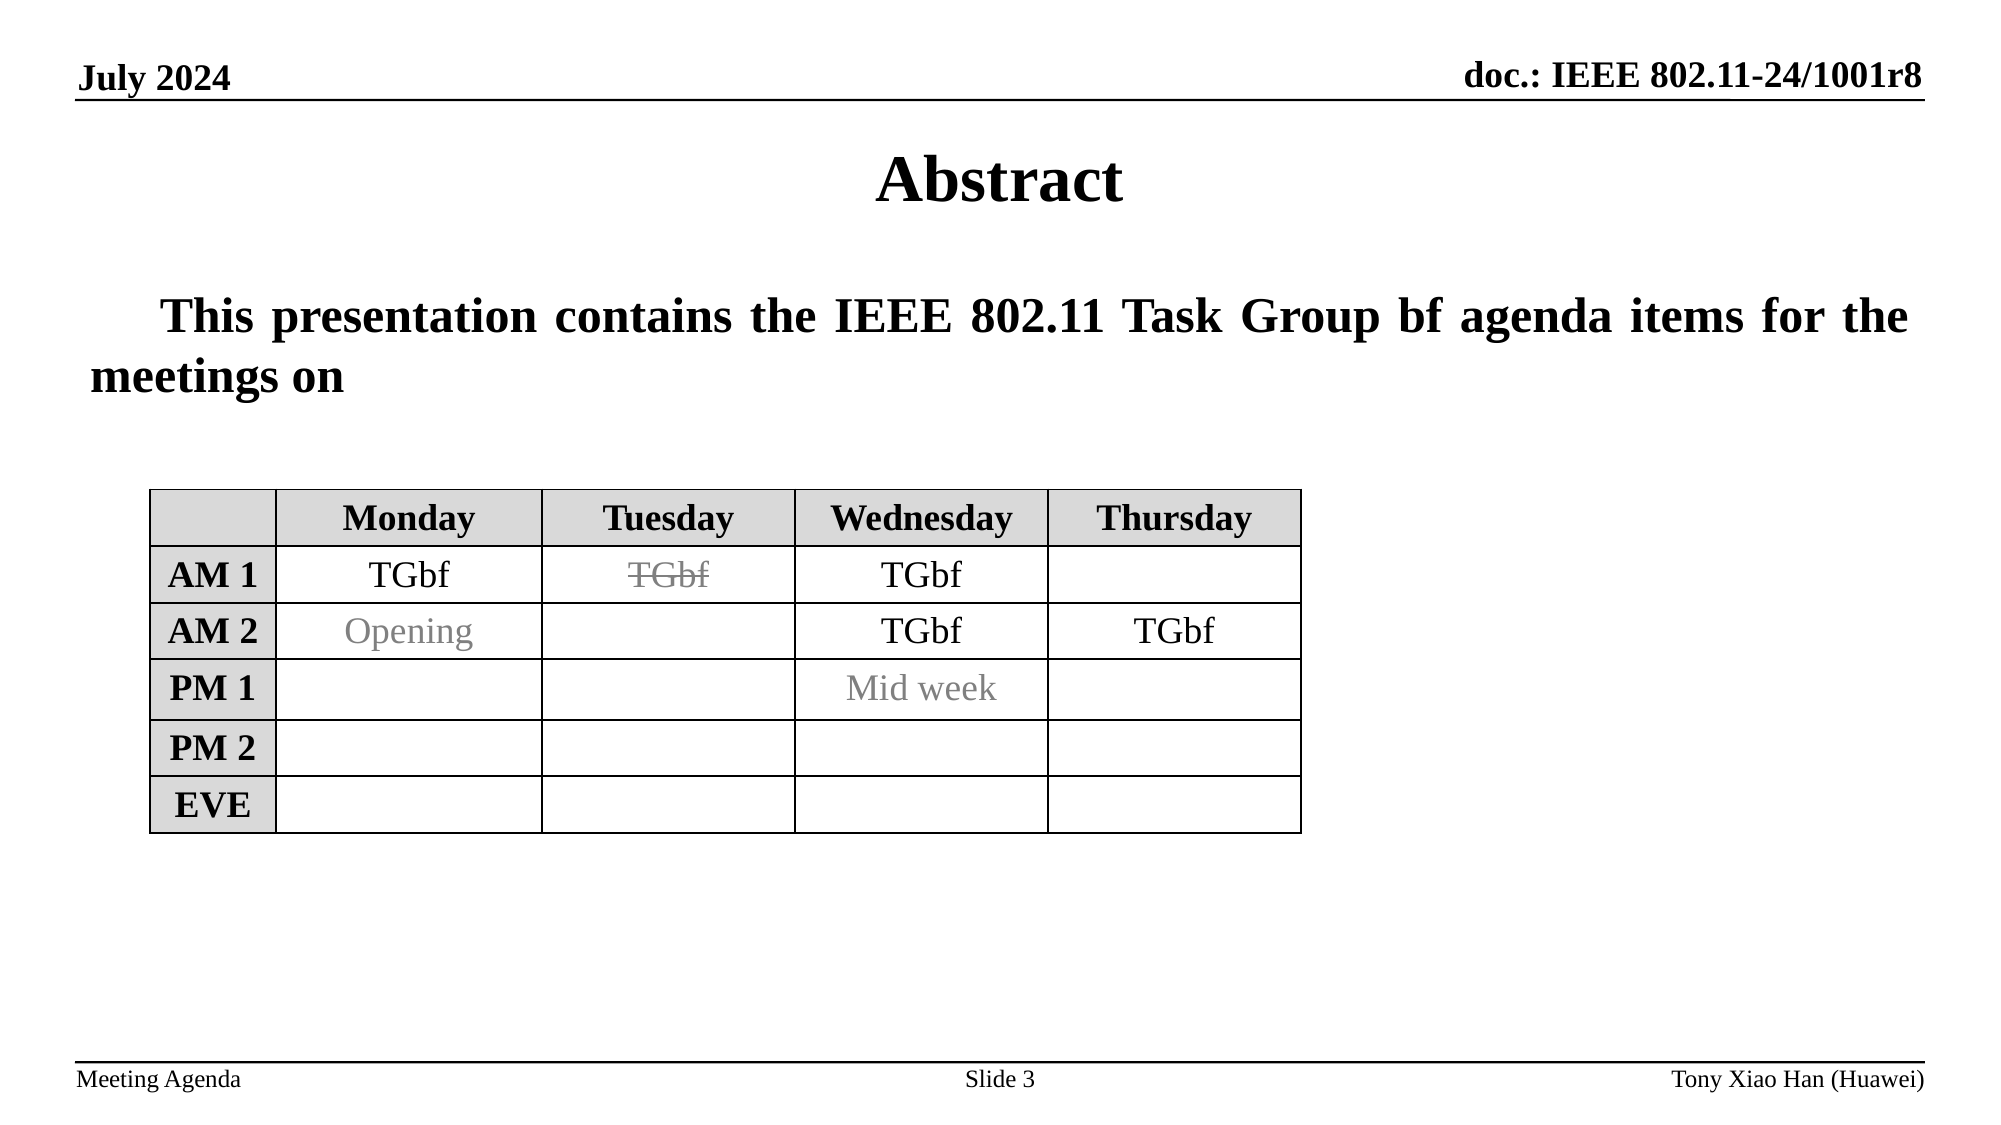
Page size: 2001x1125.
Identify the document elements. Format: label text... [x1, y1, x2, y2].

table_cell AM 2 [151, 604, 275, 658]
table_cell [1049, 721, 1300, 775]
table_cell [277, 660, 541, 719]
table_cell TGbf [796, 547, 1047, 602]
table_cell PM 2 [151, 721, 275, 775]
table_cell [543, 777, 794, 832]
table_cell [277, 777, 541, 832]
table_cell [543, 721, 794, 775]
table_cell Mid week [796, 660, 1047, 719]
table_header Tuesday [543, 490, 794, 545]
table_cell EVE [151, 777, 275, 832]
table_cell [543, 604, 794, 658]
table_cell [543, 660, 794, 719]
table_cell Opening [277, 604, 541, 658]
table_cell [796, 777, 1047, 832]
text_box This presentation contains the IEEE 802.11 Task Group bf agenda items for the meetings on [75, 274, 1925, 950]
table_header Wednesday [796, 490, 1047, 545]
table_cell AM 1 [151, 547, 275, 602]
table_header Monday [277, 490, 541, 545]
table_cell [1049, 660, 1300, 719]
table_header Thursday [1049, 490, 1300, 545]
table_cell PM 1 [151, 660, 275, 719]
table_cell TGbf [796, 604, 1047, 658]
table_cell [277, 721, 541, 775]
table_cell TGbf [1049, 604, 1300, 658]
table_cell [1049, 777, 1300, 832]
text_box Abstract [362, 87, 1638, 263]
table_cell [1049, 547, 1300, 602]
table_cell TGbf [543, 547, 794, 602]
table_cell TGbf [277, 547, 541, 602]
table_cell [796, 721, 1047, 775]
table_header [151, 490, 275, 545]
